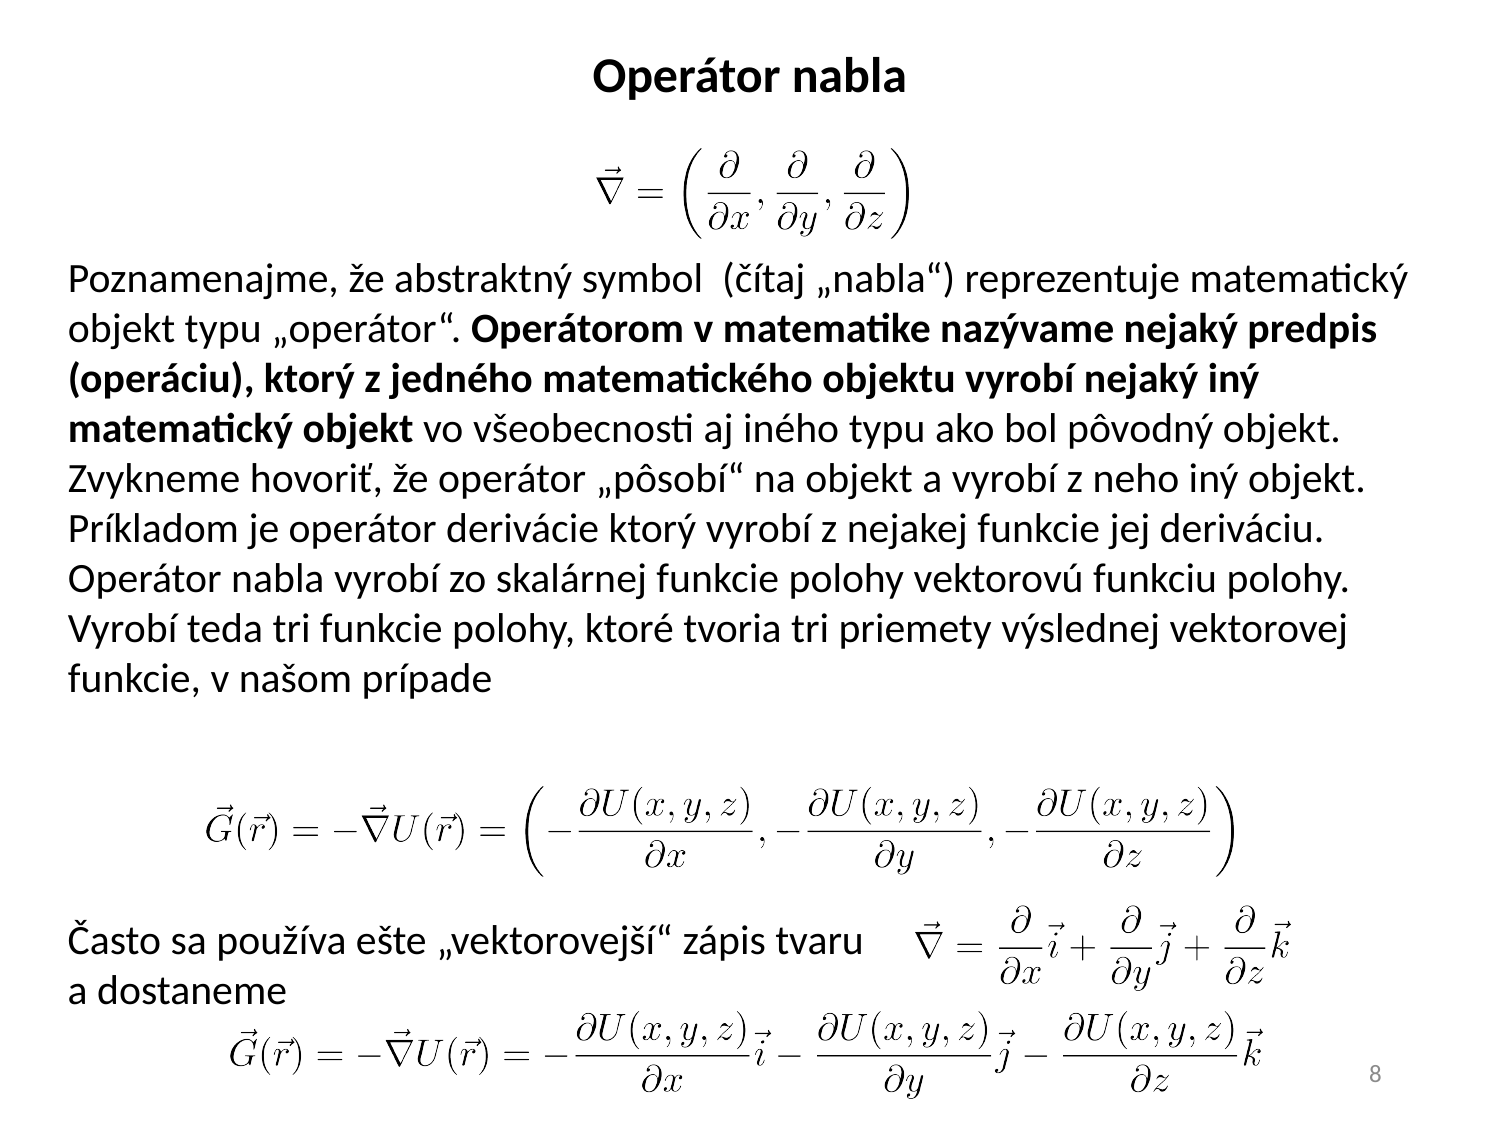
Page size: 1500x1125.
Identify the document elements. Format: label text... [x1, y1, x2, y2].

picture [915, 904, 1291, 991]
text_box Často sa používa ešte „vektorovejší“ zápis tvaru a dostaneme [53, 905, 1376, 1020]
picture [230, 1011, 1263, 1099]
picture [596, 148, 909, 239]
text_box Operátor nabla [147, 35, 1353, 111]
slide_number 8 [1059, 1042, 1397, 1103]
picture [206, 786, 1234, 877]
